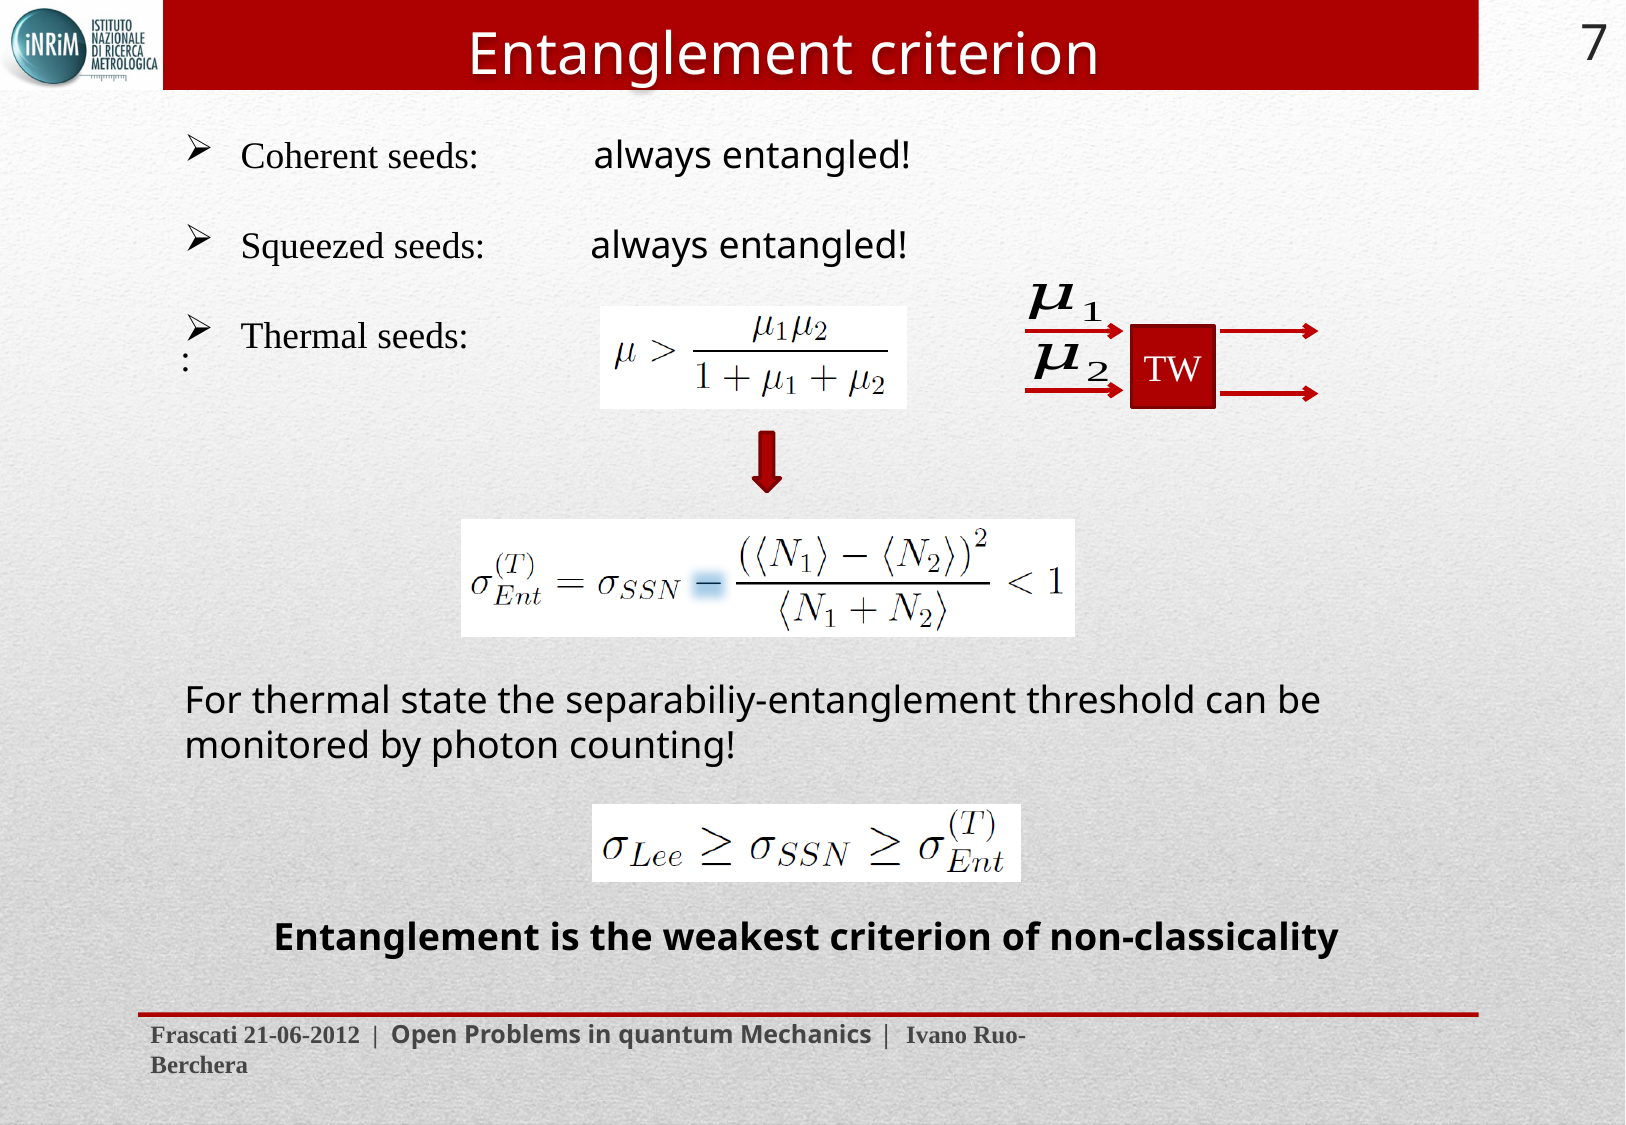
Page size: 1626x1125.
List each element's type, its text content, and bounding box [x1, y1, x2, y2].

text_box For thermal state the separabiliy-entanglement threshold can be monitored by photon counting! [169, 668, 1474, 774]
text_box [751, 430, 783, 493]
footer Frascati 21-06-2012 | Open Problems in quantum Mechanics | Ivano Ruo-Berchera [135, 1018, 1120, 1079]
text_box Coherent seeds: always entangled! Squeezed seeds: always entangled! Thermal seeds: [169, 123, 1071, 363]
picture [460, 518, 1076, 638]
text_box Entanglement criterion [135, 12, 1433, 90]
picture [599, 305, 908, 410]
text_box : [165, 326, 206, 386]
picture [591, 803, 1022, 883]
slide_number 7 [1488, 15, 1625, 75]
text_box TW [1130, 324, 1216, 409]
text_box Entanglement is the weakest criterion of non-classicality [139, 905, 1474, 965]
